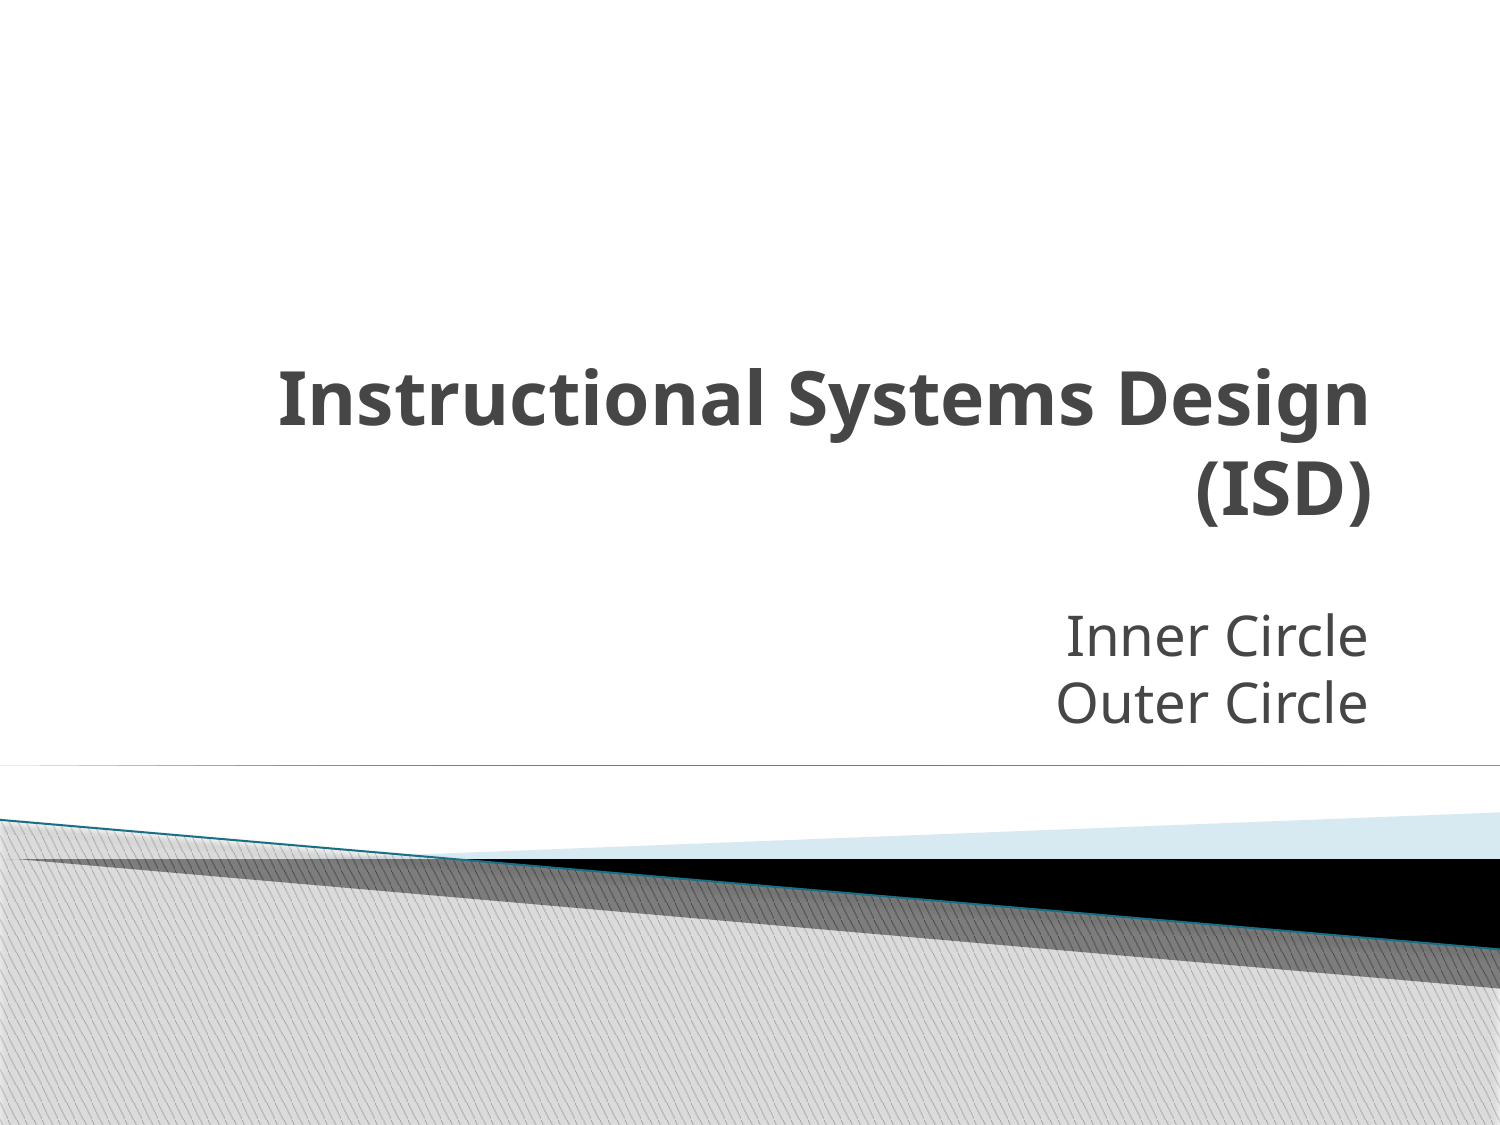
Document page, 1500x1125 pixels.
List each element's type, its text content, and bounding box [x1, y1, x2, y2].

title Instructional Systems Design (ISD) [112, 237, 1388, 538]
picture [5, 859, 1500, 989]
subtitle Inner Circle Outer Circle [112, 592, 1388, 790]
